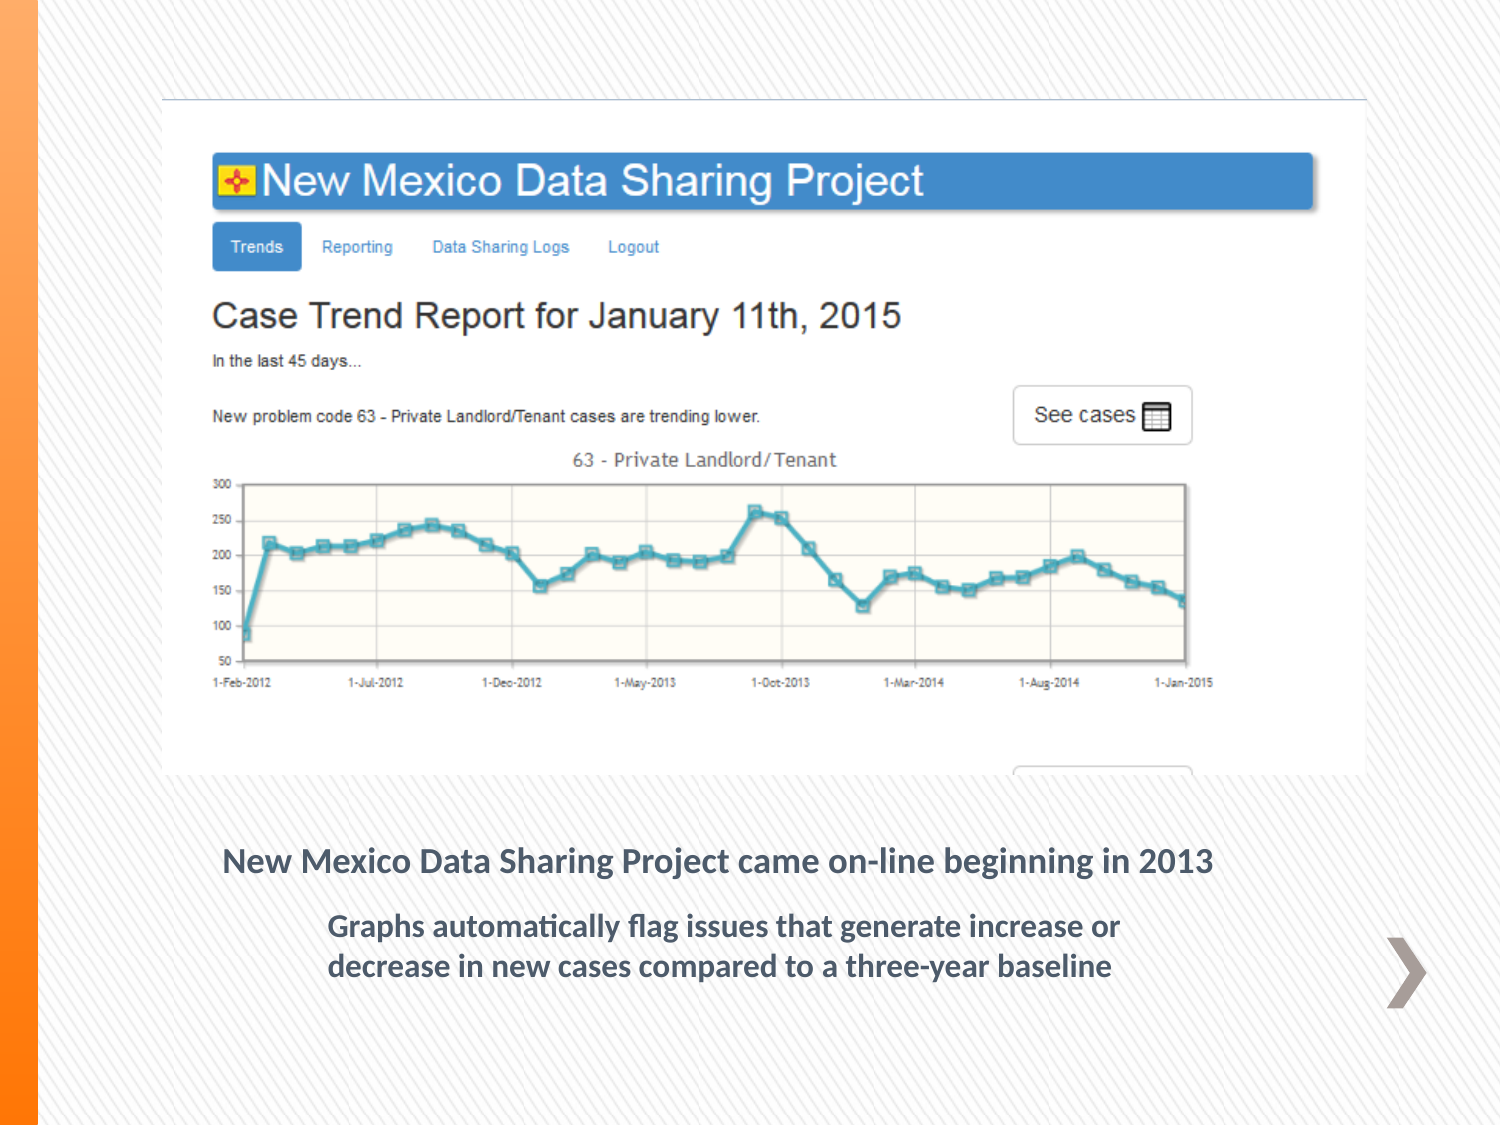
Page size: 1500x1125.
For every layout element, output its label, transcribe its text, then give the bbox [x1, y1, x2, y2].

title New Mexico Data Sharing Project came on-line beginning in 2013 [187, 787, 1250, 881]
picture [162, 99, 1367, 776]
list Graphs automatically flag issues that generate increase or decrease in new cases compared to a three-year baseline [312, 897, 1175, 1063]
